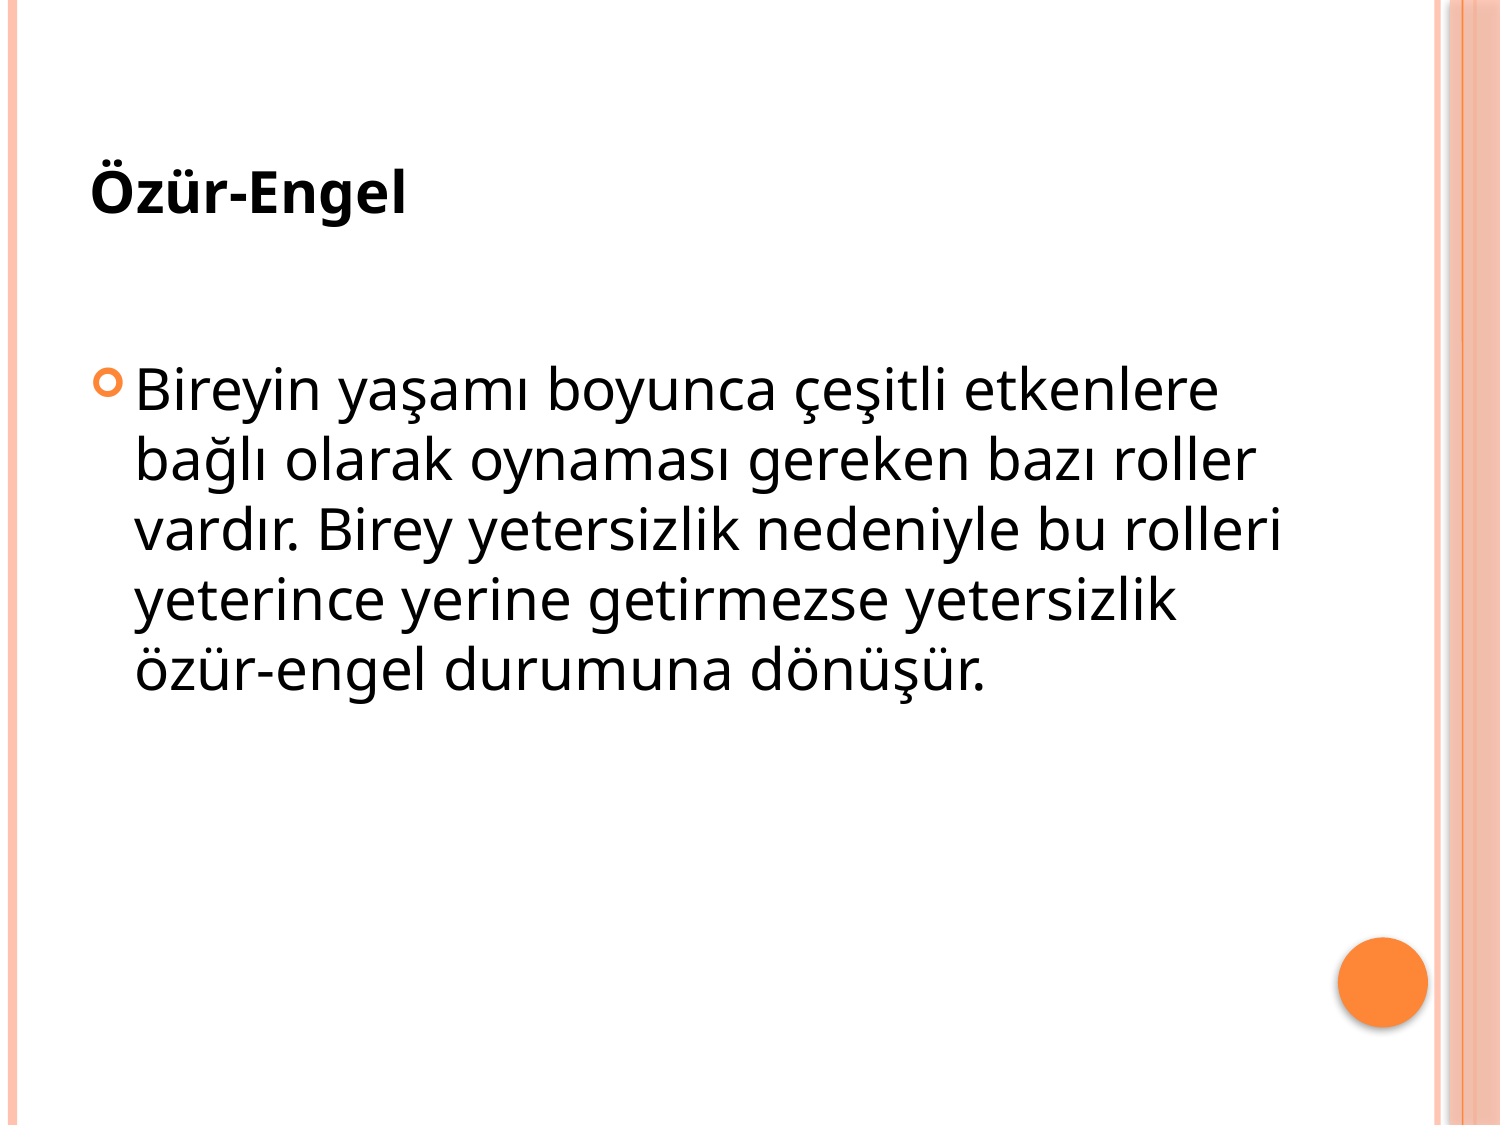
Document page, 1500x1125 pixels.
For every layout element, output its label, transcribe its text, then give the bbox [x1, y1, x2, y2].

title Özür-Engel [75, 45, 1300, 233]
list Bireyin yaşamı boyunca çeşitli etkenlere bağlı olarak oynaması gereken bazı roller vardır. Birey yetersizlik nedeniyle bu rolleri yeterince yerine getirmezse yetersizlik özür-engel durumuna dönüşür. [75, 262, 1300, 1062]
